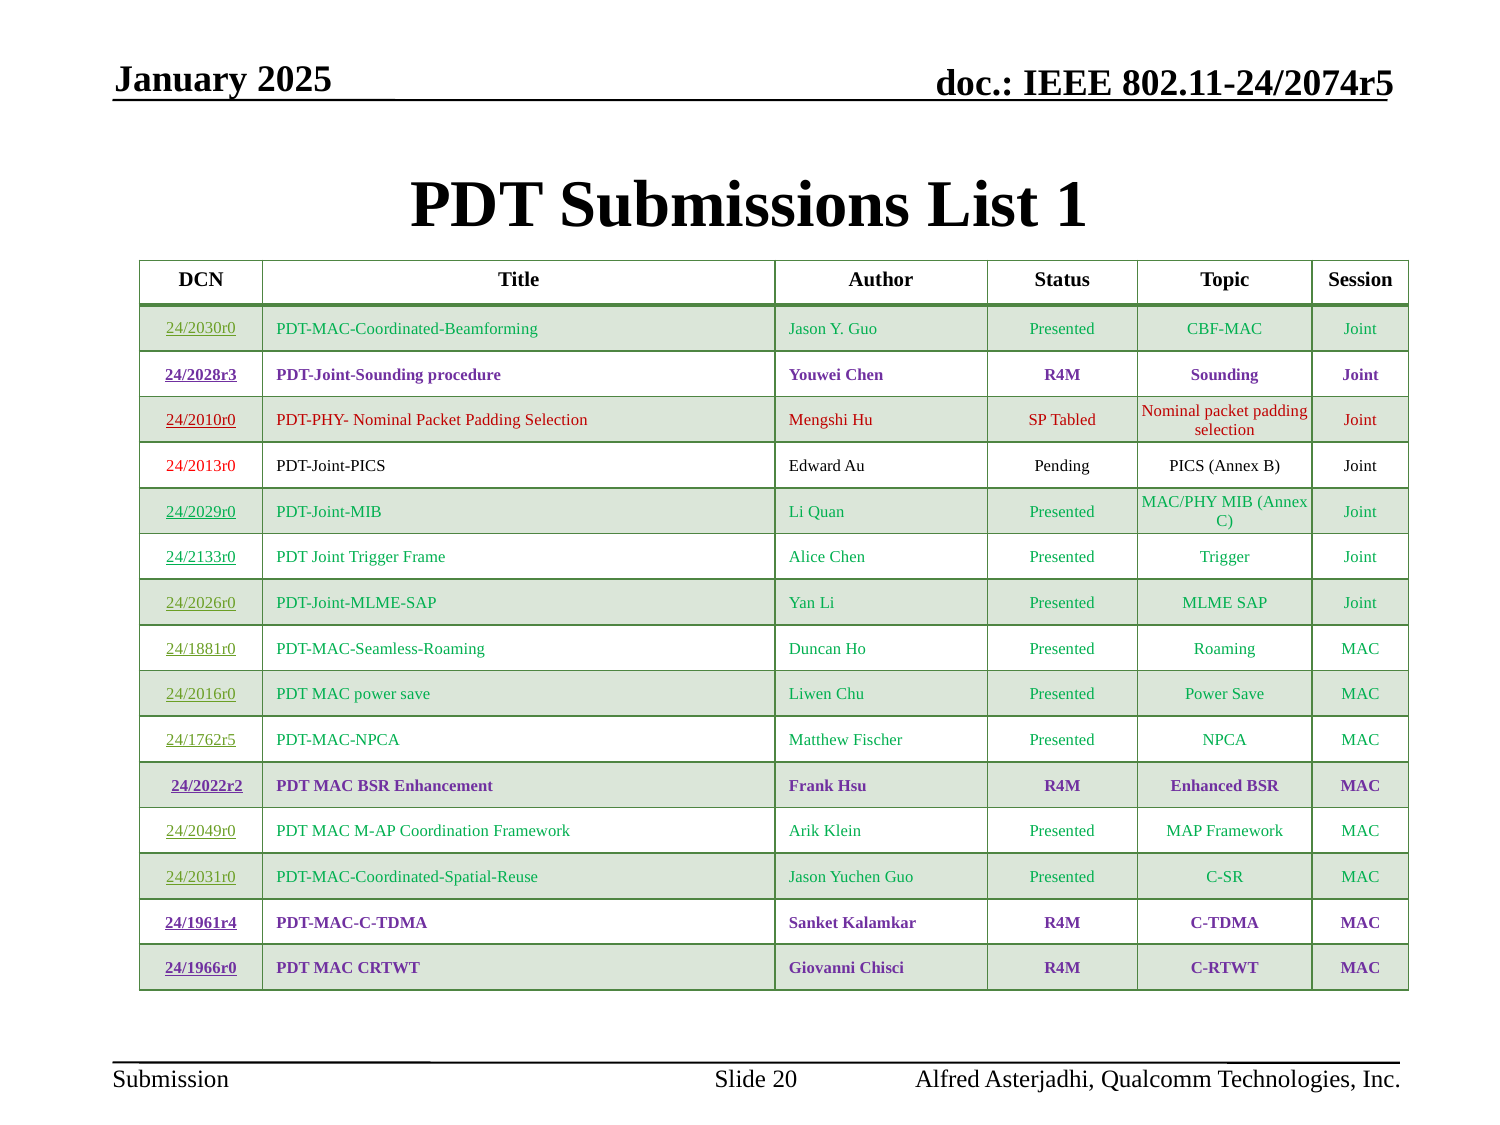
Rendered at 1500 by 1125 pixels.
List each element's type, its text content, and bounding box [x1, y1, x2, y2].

table_cell Mengshi Hu [776, 397, 987, 441]
table_header Topic [1138, 261, 1311, 303]
table_cell PDT-Joint-MLME-SAP [263, 580, 774, 624]
table_cell Presented [988, 580, 1137, 624]
table_cell Sounding [1138, 352, 1311, 396]
table_cell R4M [988, 900, 1137, 943]
slide_number Slide 20 [712, 1061, 800, 1123]
table_cell 24/2031r0 [140, 854, 262, 898]
table_header Author [776, 261, 987, 303]
table_cell Arik Klein [776, 808, 987, 852]
table_header Title [263, 261, 774, 303]
table_cell Nominal packet padding selection [1138, 397, 1311, 441]
table_cell MAC [1313, 854, 1408, 898]
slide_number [114, 54, 423, 100]
table_cell C-TDMA [1138, 900, 1311, 943]
table_cell MAC [1313, 900, 1408, 943]
table_cell MAC [1313, 717, 1408, 761]
table_cell PDT-MAC-Coordinated-Beamforming [263, 307, 774, 350]
table_cell Roaming [1138, 626, 1311, 670]
table_cell Frank Hsu [776, 763, 987, 807]
table_cell NPCA [1138, 717, 1311, 761]
table_cell PDT MAC BSR Enhancement [263, 763, 774, 807]
table_cell Enhanced BSR [1138, 763, 1311, 807]
table_cell MAC [1313, 763, 1408, 807]
table_cell Pending [988, 443, 1137, 487]
table_cell Presented [988, 808, 1137, 852]
table_cell 24/2029r0 [140, 489, 262, 533]
table_cell PDT-Joint-Sounding procedure [263, 352, 774, 396]
table_cell Power Save [1138, 671, 1311, 715]
table_cell Duncan Ho [776, 626, 987, 670]
table_cell Presented [988, 671, 1137, 715]
table_cell Liwen Chu [776, 671, 987, 715]
table_cell R4M [988, 945, 1137, 989]
table_cell Presented [988, 534, 1137, 578]
table_cell PICS (Annex B) [1138, 443, 1311, 487]
table_cell C-RTWT [1138, 945, 1311, 989]
table_cell MAC [1313, 671, 1408, 715]
table_cell 24/2049r0 [140, 808, 262, 852]
table_cell Sanket Kalamkar [776, 900, 987, 943]
table_cell PDT-MAC-Seamless-Roaming [263, 626, 774, 670]
table_cell Li Quan [776, 489, 987, 533]
table_cell 24/2133r0 [140, 534, 262, 578]
table_cell Trigger [1138, 534, 1311, 578]
table_cell Alice Chen [776, 534, 987, 578]
table_cell 24/1881r0 [140, 626, 262, 670]
table_cell PDT-MAC-Coordinated-Spatial-Reuse [263, 854, 774, 898]
table_cell Jason Yuchen Guo [776, 854, 987, 898]
table_cell PDT MAC power save [263, 671, 774, 715]
table_cell Presented [988, 854, 1137, 898]
table_cell 24/2010r0 [140, 397, 262, 441]
table_header Status [988, 261, 1137, 303]
table_cell MAC [1313, 626, 1408, 670]
table_cell PDT-MAC-C-TDMA [263, 900, 774, 943]
table_cell PDT Joint Trigger Frame [263, 534, 774, 578]
table_cell R4M [988, 763, 1137, 807]
table_cell Joint [1313, 307, 1408, 350]
table_cell 24/2016r0 [140, 671, 262, 715]
table_cell 24/1762r5 [140, 717, 262, 761]
table_cell Joint [1313, 352, 1408, 396]
table_cell SP Tabled [988, 397, 1137, 441]
table_cell 24/2013r0 [140, 443, 262, 487]
table_cell C-SR [1138, 854, 1311, 898]
table_cell Presented [988, 717, 1137, 761]
table_cell Matthew Fischer [776, 717, 987, 761]
table_cell Joint [1313, 580, 1408, 624]
table_cell Joint [1313, 489, 1408, 533]
table_cell PDT-Joint-MIB [263, 489, 774, 533]
table_cell 24/2030r0 [140, 307, 262, 350]
table_cell Yan Li [776, 580, 987, 624]
table_cell Presented [988, 307, 1137, 350]
table_cell MAC [1313, 808, 1408, 852]
table_cell Presented [988, 626, 1137, 670]
table_cell PDT-PHY- Nominal Packet Padding Selection [263, 397, 774, 441]
table_cell Edward Au [776, 443, 987, 487]
table_cell Presented [988, 489, 1137, 533]
table_cell 24/1961r4 [140, 900, 262, 943]
table_cell MAC/PHY MIB (Annex C) [1138, 489, 1311, 533]
table_cell Youwei Chen [776, 352, 987, 396]
table_cell MAP Framework [1138, 808, 1311, 852]
table_cell Joint [1313, 397, 1408, 441]
table_cell CBF-MAC [1138, 307, 1311, 350]
table_cell R4M [988, 352, 1137, 396]
table_cell Giovanni Chisci [776, 945, 987, 989]
table_cell 24/2028r3 [140, 352, 262, 396]
table_cell Joint [1313, 534, 1408, 578]
table_header DCN [140, 261, 262, 303]
table_cell PDT MAC M-AP Coordination Framework [263, 808, 774, 852]
table_cell Jason Y. Guo [776, 307, 987, 350]
table_cell 24/2026r0 [140, 580, 262, 624]
table_cell MAC [1313, 945, 1408, 989]
footer Alfred Asterjadhi, Qualcomm Technologies, Inc. [878, 1061, 1402, 1093]
table_cell Joint [1313, 443, 1408, 487]
table_cell PDT-MAC-NPCA [263, 717, 774, 761]
table_cell PDT MAC CRTWT [263, 945, 774, 989]
table_cell 24/1966r0 [140, 945, 262, 989]
title PDT Submissions List 1 [112, 112, 1388, 288]
table_cell 24/2022r2 [140, 763, 262, 807]
table_cell PDT-Joint-PICS [263, 443, 774, 487]
table_header Session [1313, 261, 1408, 303]
table_cell MLME SAP [1138, 580, 1311, 624]
